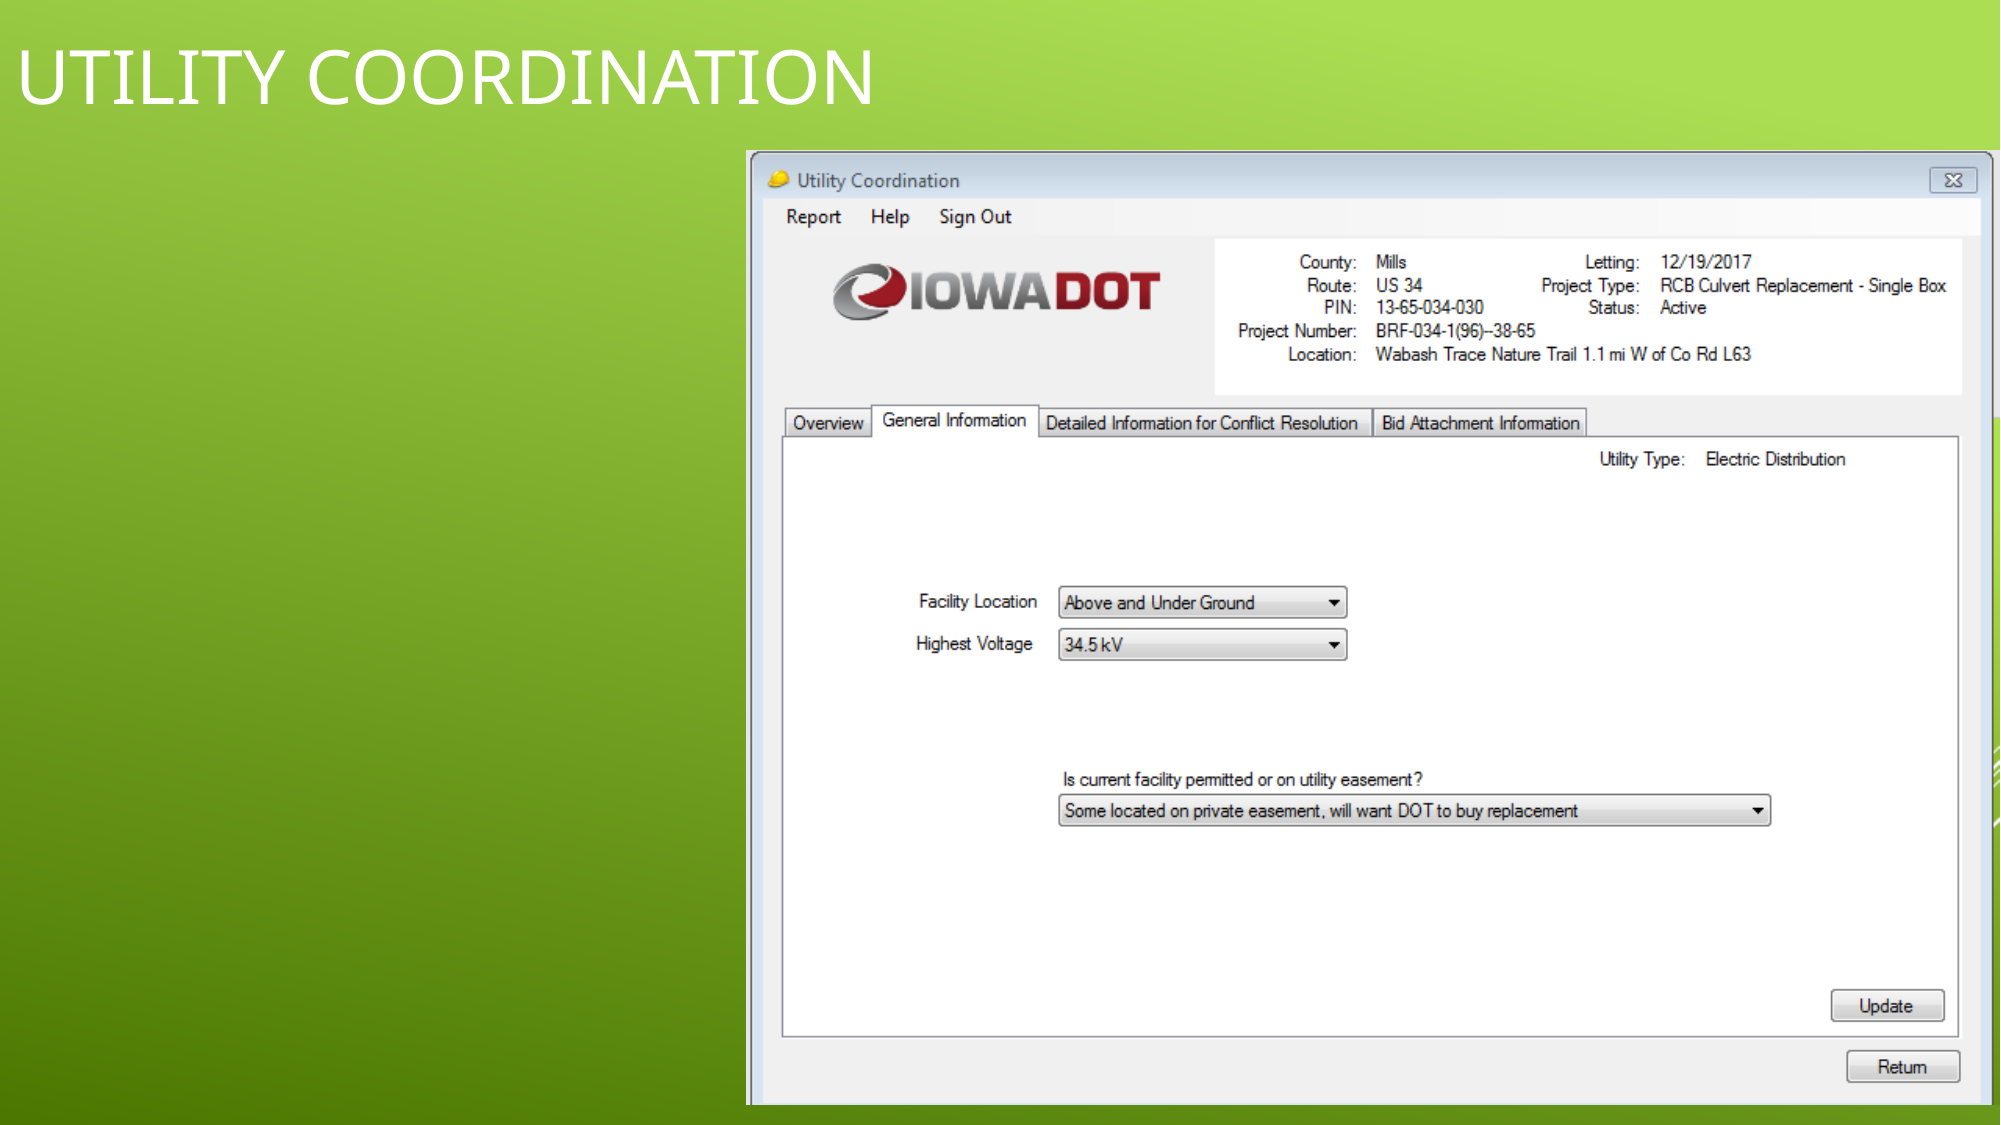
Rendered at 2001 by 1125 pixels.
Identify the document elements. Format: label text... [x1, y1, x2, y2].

picture [746, 149, 2000, 1106]
title Utility Coordination [0, 0, 1400, 151]
